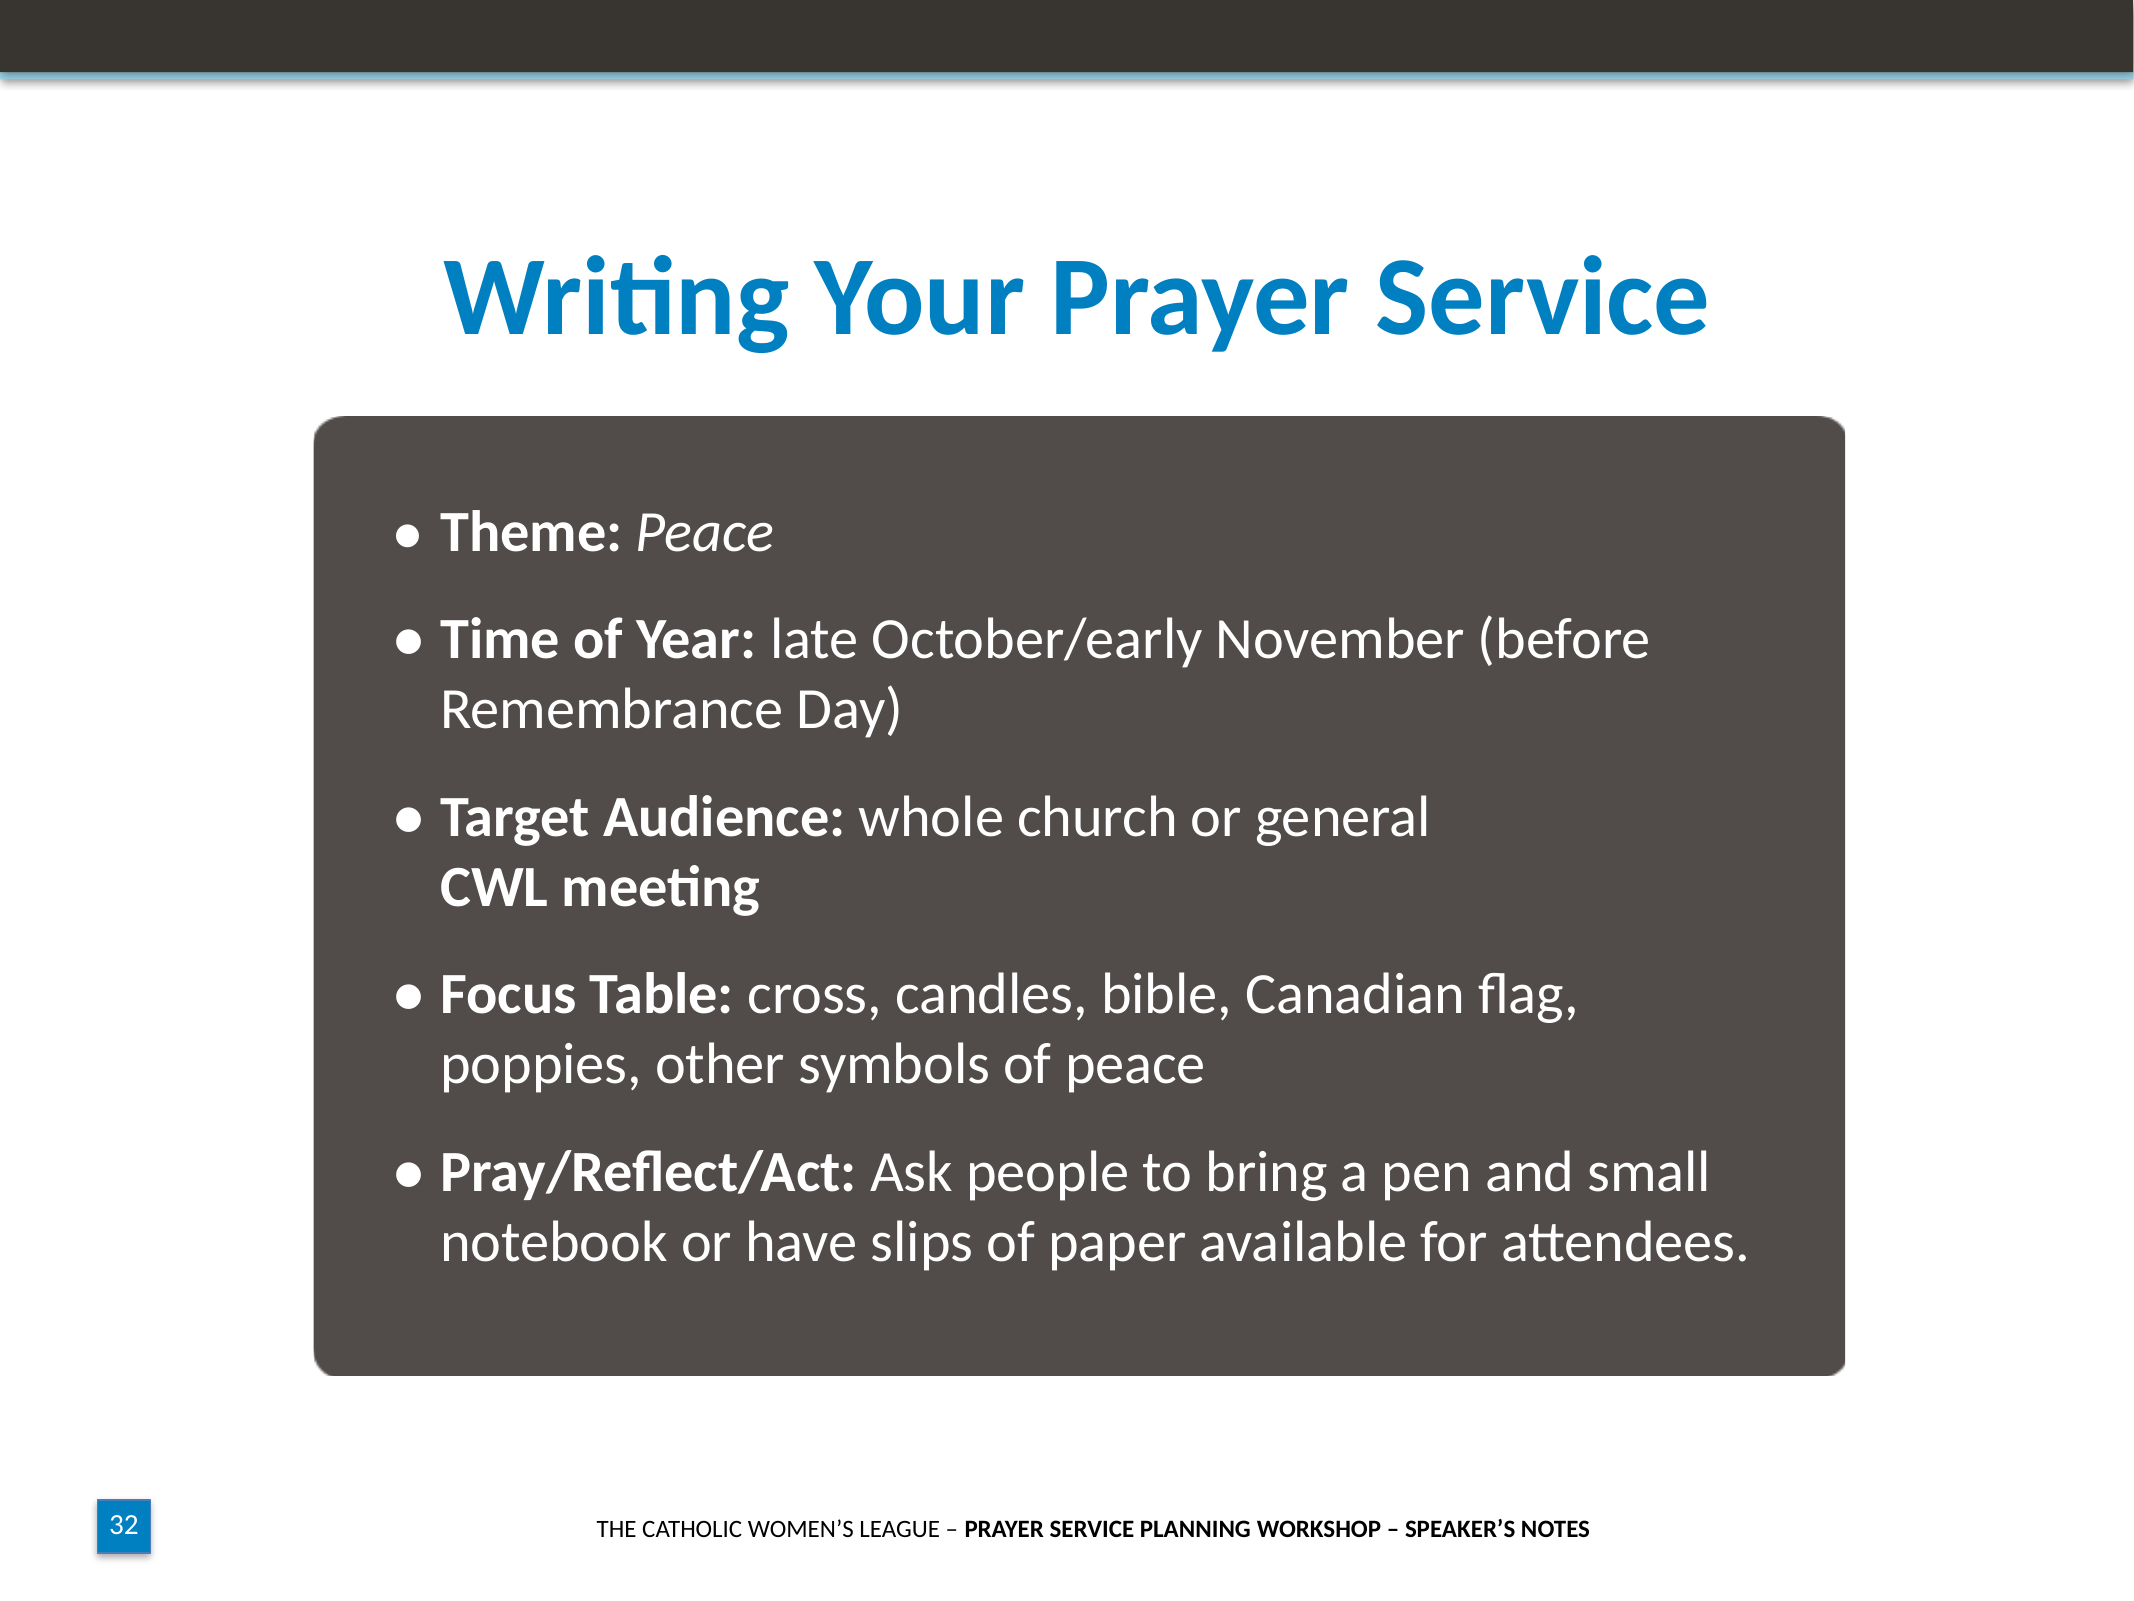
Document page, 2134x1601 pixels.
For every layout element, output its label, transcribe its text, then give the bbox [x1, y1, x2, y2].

text_box Writing Your Prayer Service [203, 214, 1953, 365]
picture [313, 415, 1846, 1377]
